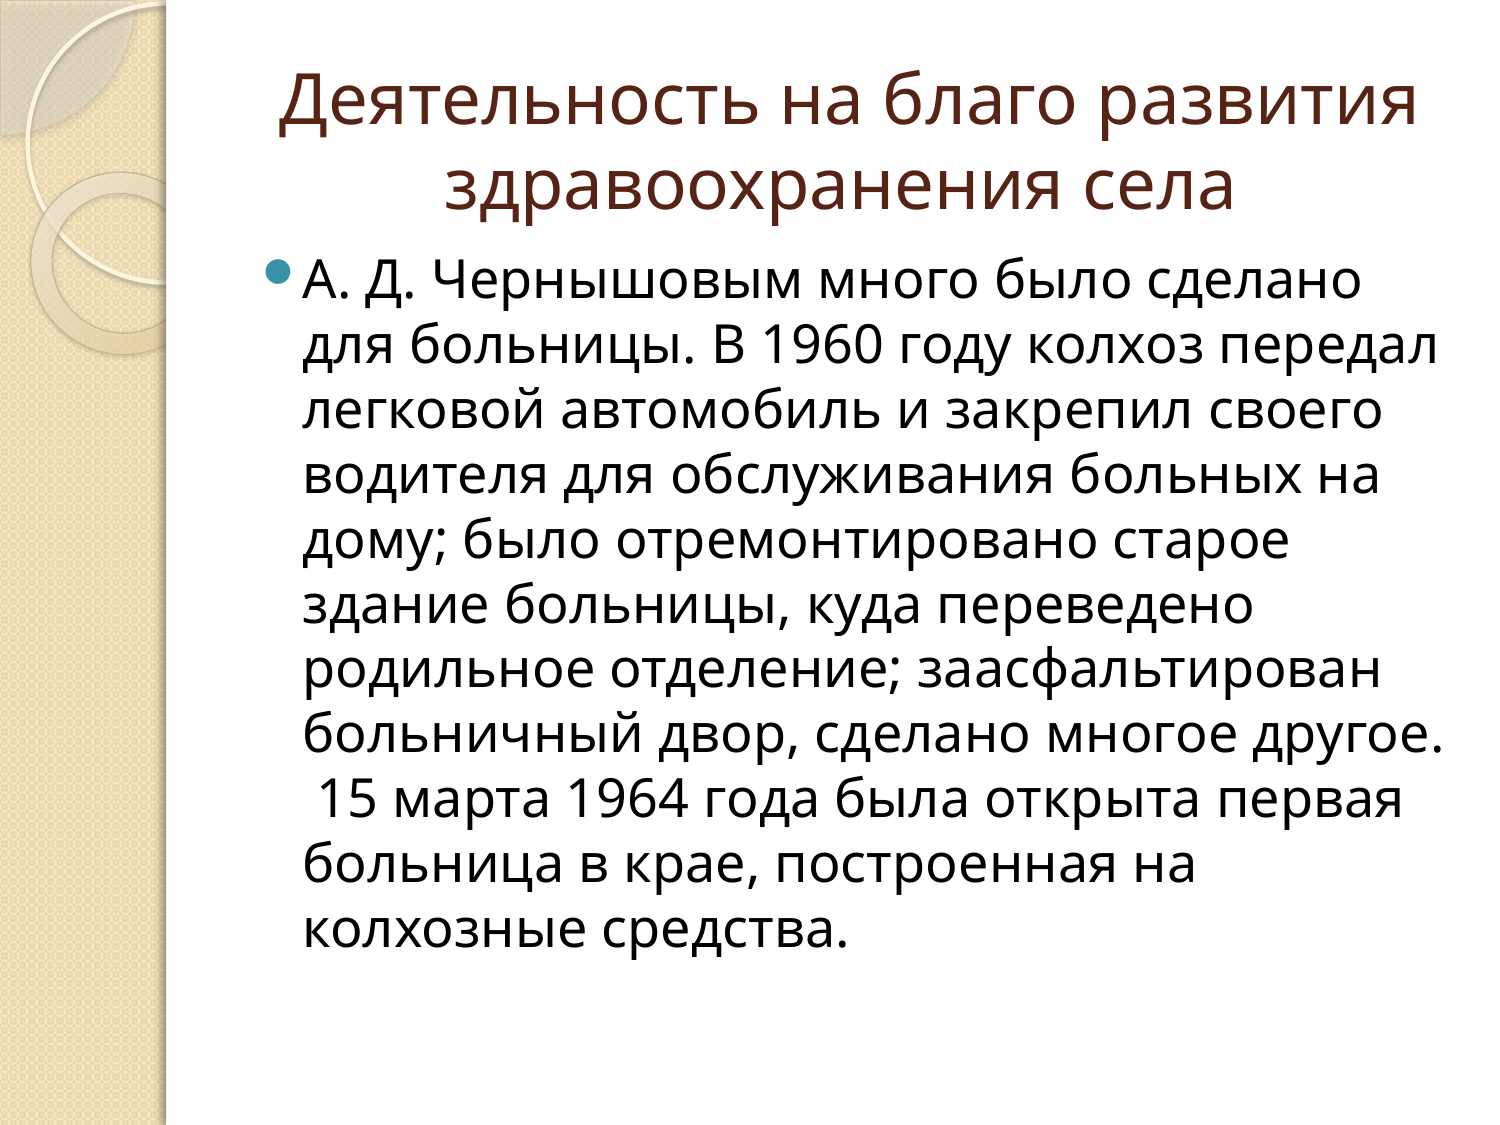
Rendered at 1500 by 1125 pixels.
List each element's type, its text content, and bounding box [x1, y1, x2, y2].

list А. Д. Чернышовым много было сделано для больницы. В 1960 году колхоз передал легковой автомобиль и закрепил своего водителя для обслуживания больных на дому; было отремонтировано старое здание больницы, куда переведено родильное отделение; заасфальтирован больничный двор, сделано многое другое. 15 марта 1964 года была открыта первая больница в крае, построенная на колхозные средства. [235, 237, 1466, 1025]
title Деятельность на благо развития здравоохранения села [235, 45, 1466, 233]
